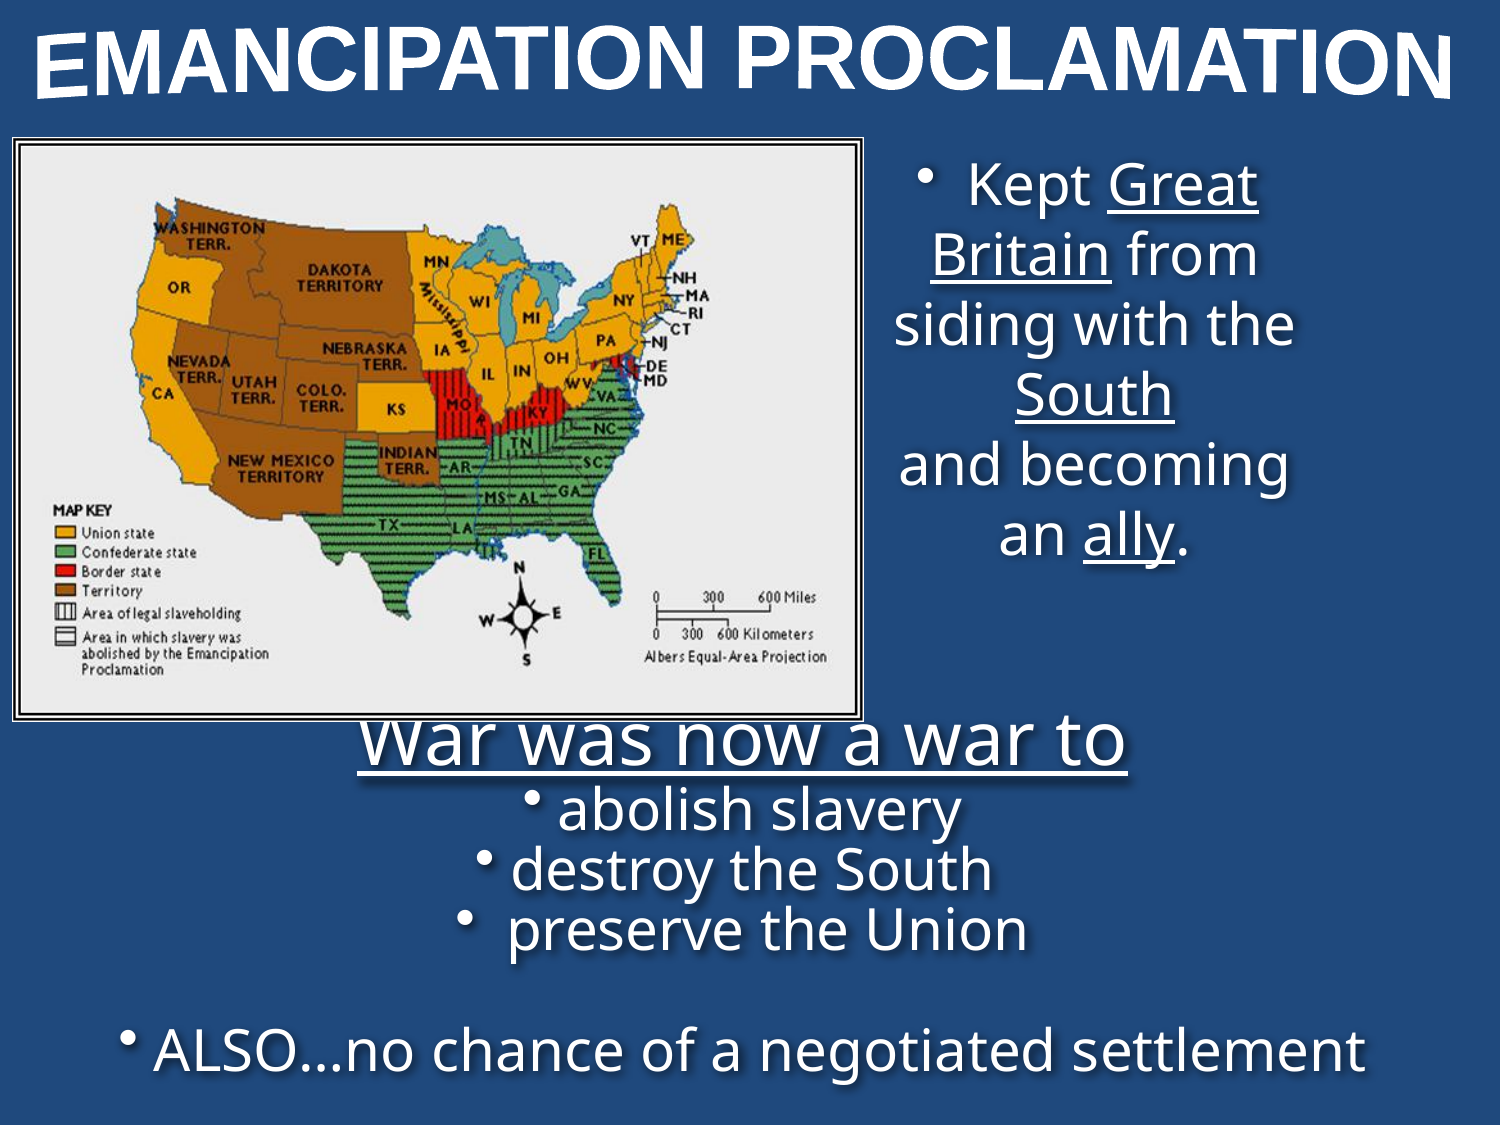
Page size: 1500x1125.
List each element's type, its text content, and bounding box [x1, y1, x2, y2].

text_box Kept Great Britain from siding with the South and becoming an ally. [868, 139, 1327, 575]
picture [12, 137, 864, 723]
text_box War was now a war to abolish slavery destroy the South preserve the Union ALSO…no chance of a negotiated settlement [0, 700, 1500, 1088]
